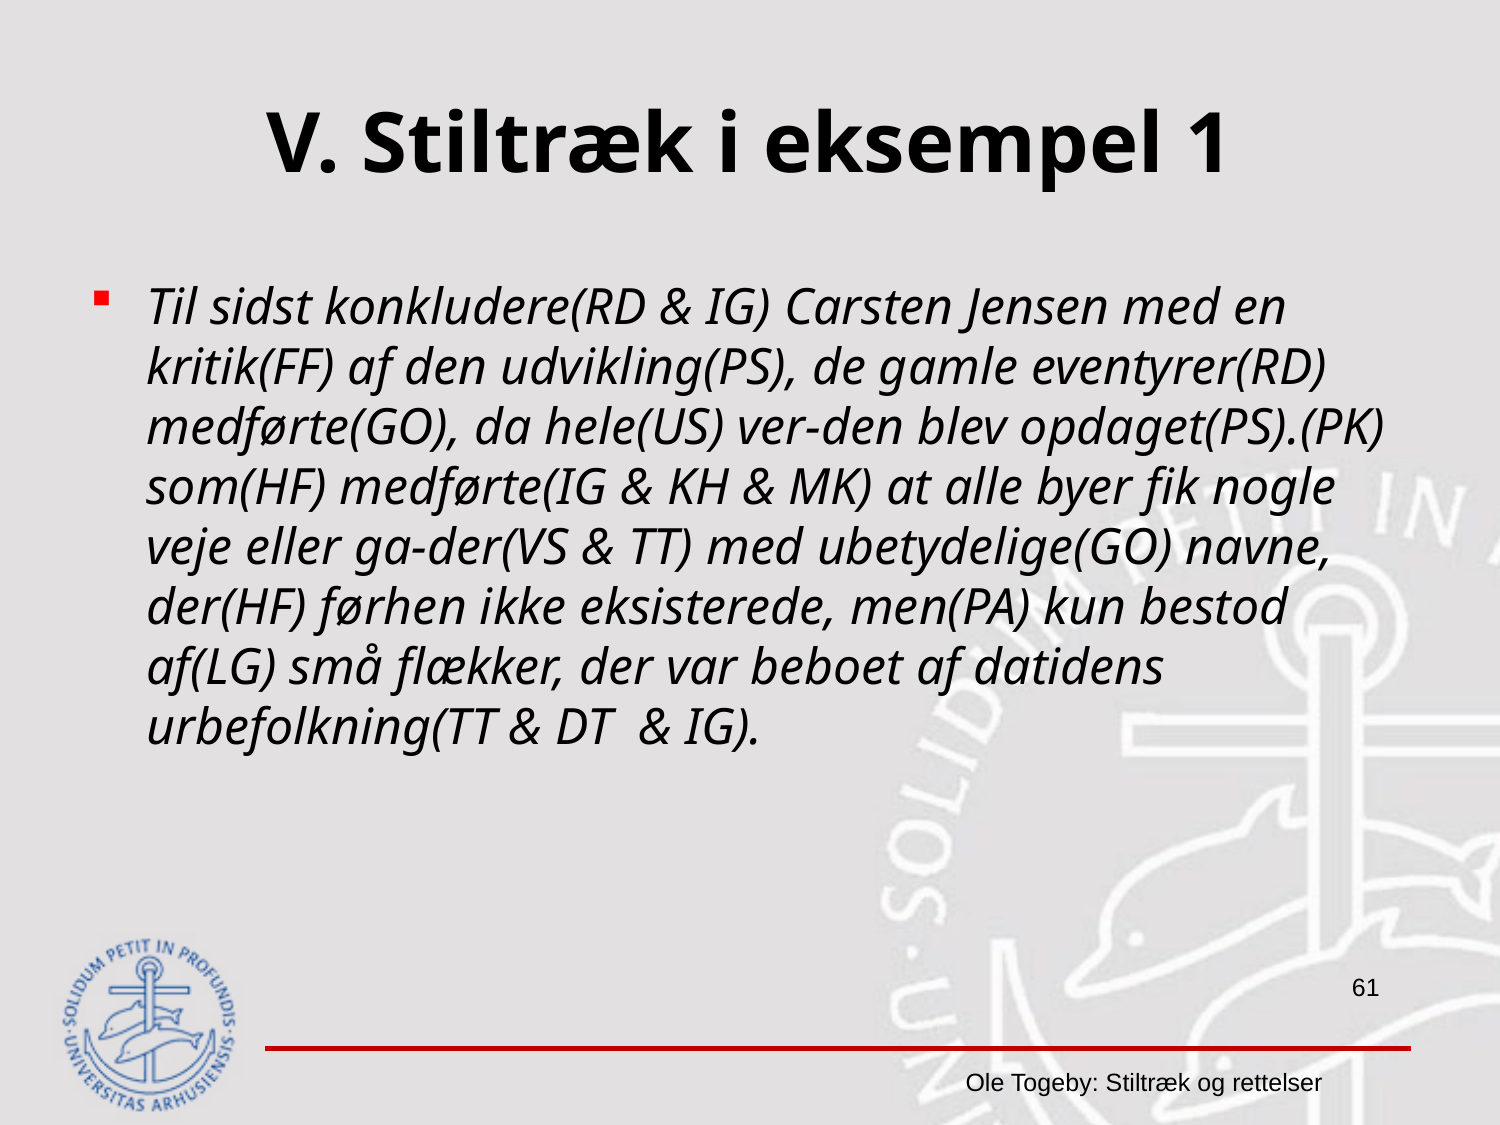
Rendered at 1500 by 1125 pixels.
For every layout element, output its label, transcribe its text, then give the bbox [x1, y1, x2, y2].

picture [0, 0, 1500, 1125]
list Til sidst konkludere(RD & IG) Carsten Jensen med en kritik(FF) af den udvikling(PS), de gamle eventyrer(RD) medførte(GO), da hele(US) ver-den blev opdaget(PS).(PK) som(HF) medførte(IG & KH & MK) at alle byer fik nogle veje eller ga-der(VS & TT) med ubetydelige(GO) navne, der(HF) førhen ikke eksisterede, men(PA) kun bestod af(LG) små flækker, der var beboet af datidens urbefolkning(TT & DT & IG). [75, 267, 1425, 870]
title V. Stiltræk i eksempel 1 [75, 45, 1425, 233]
